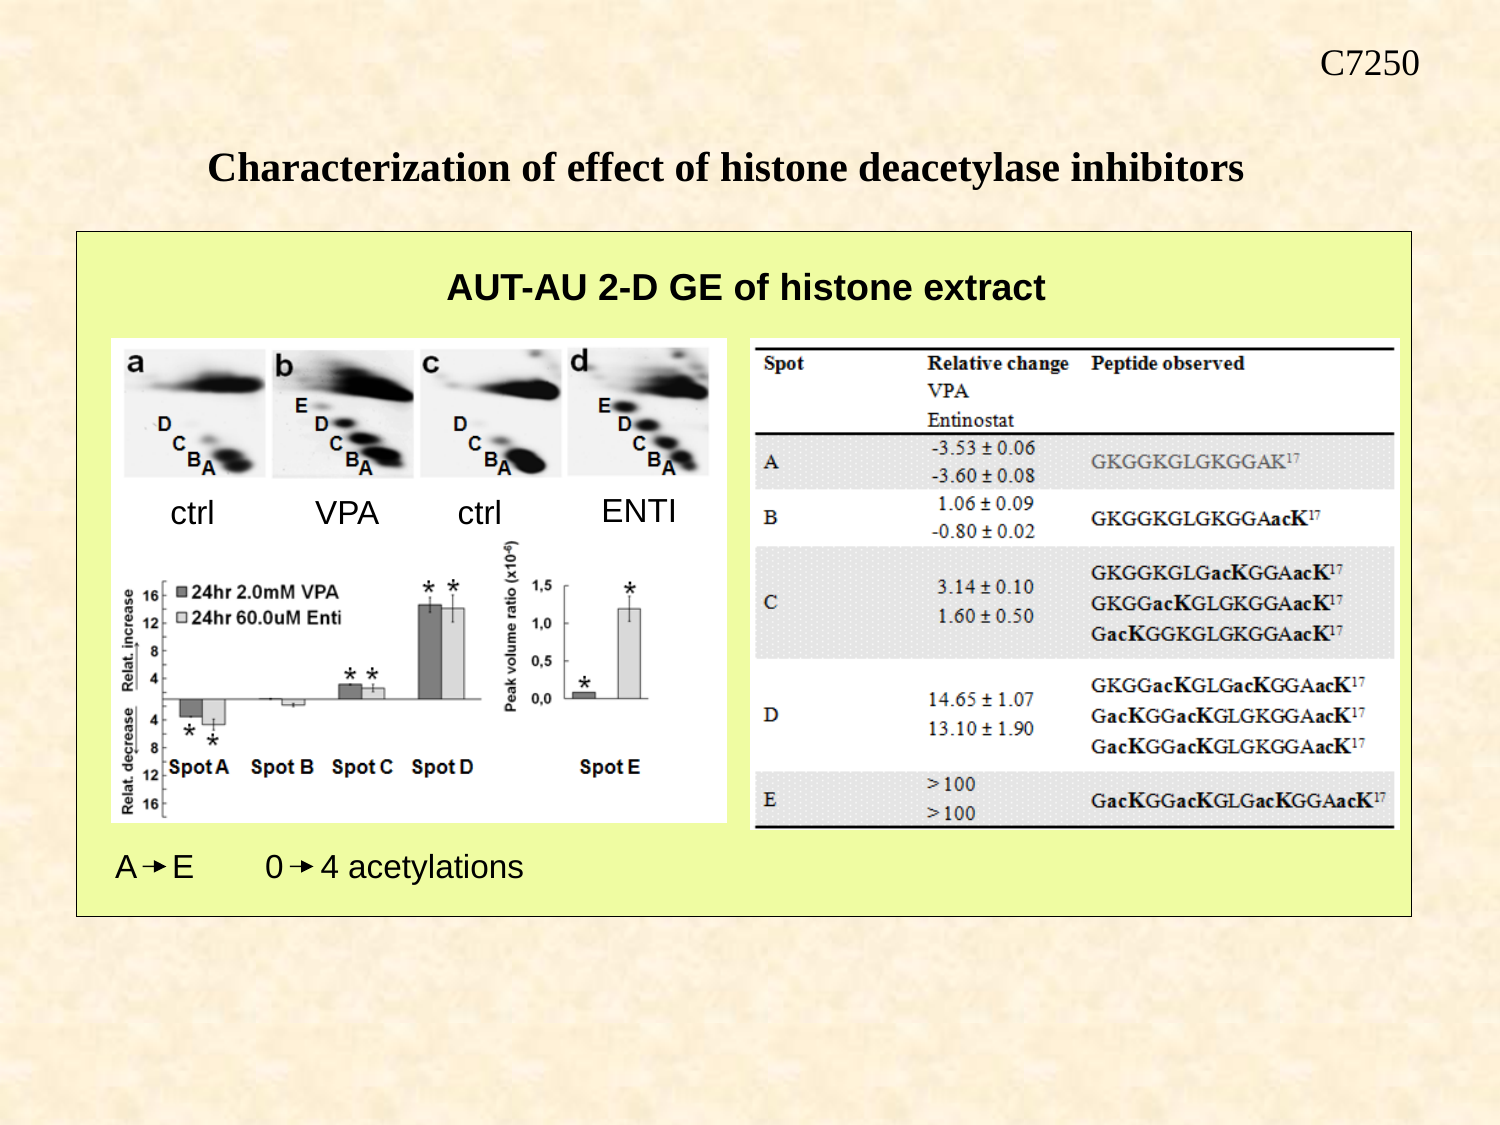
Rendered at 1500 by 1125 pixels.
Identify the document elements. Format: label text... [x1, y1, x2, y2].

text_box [76, 231, 1412, 917]
text_box C7250 [1305, 30, 1436, 91]
text_box Characterization of effect of histone deacetylase inhibitors [192, 132, 1261, 198]
picture [0, 0, 1500, 1125]
